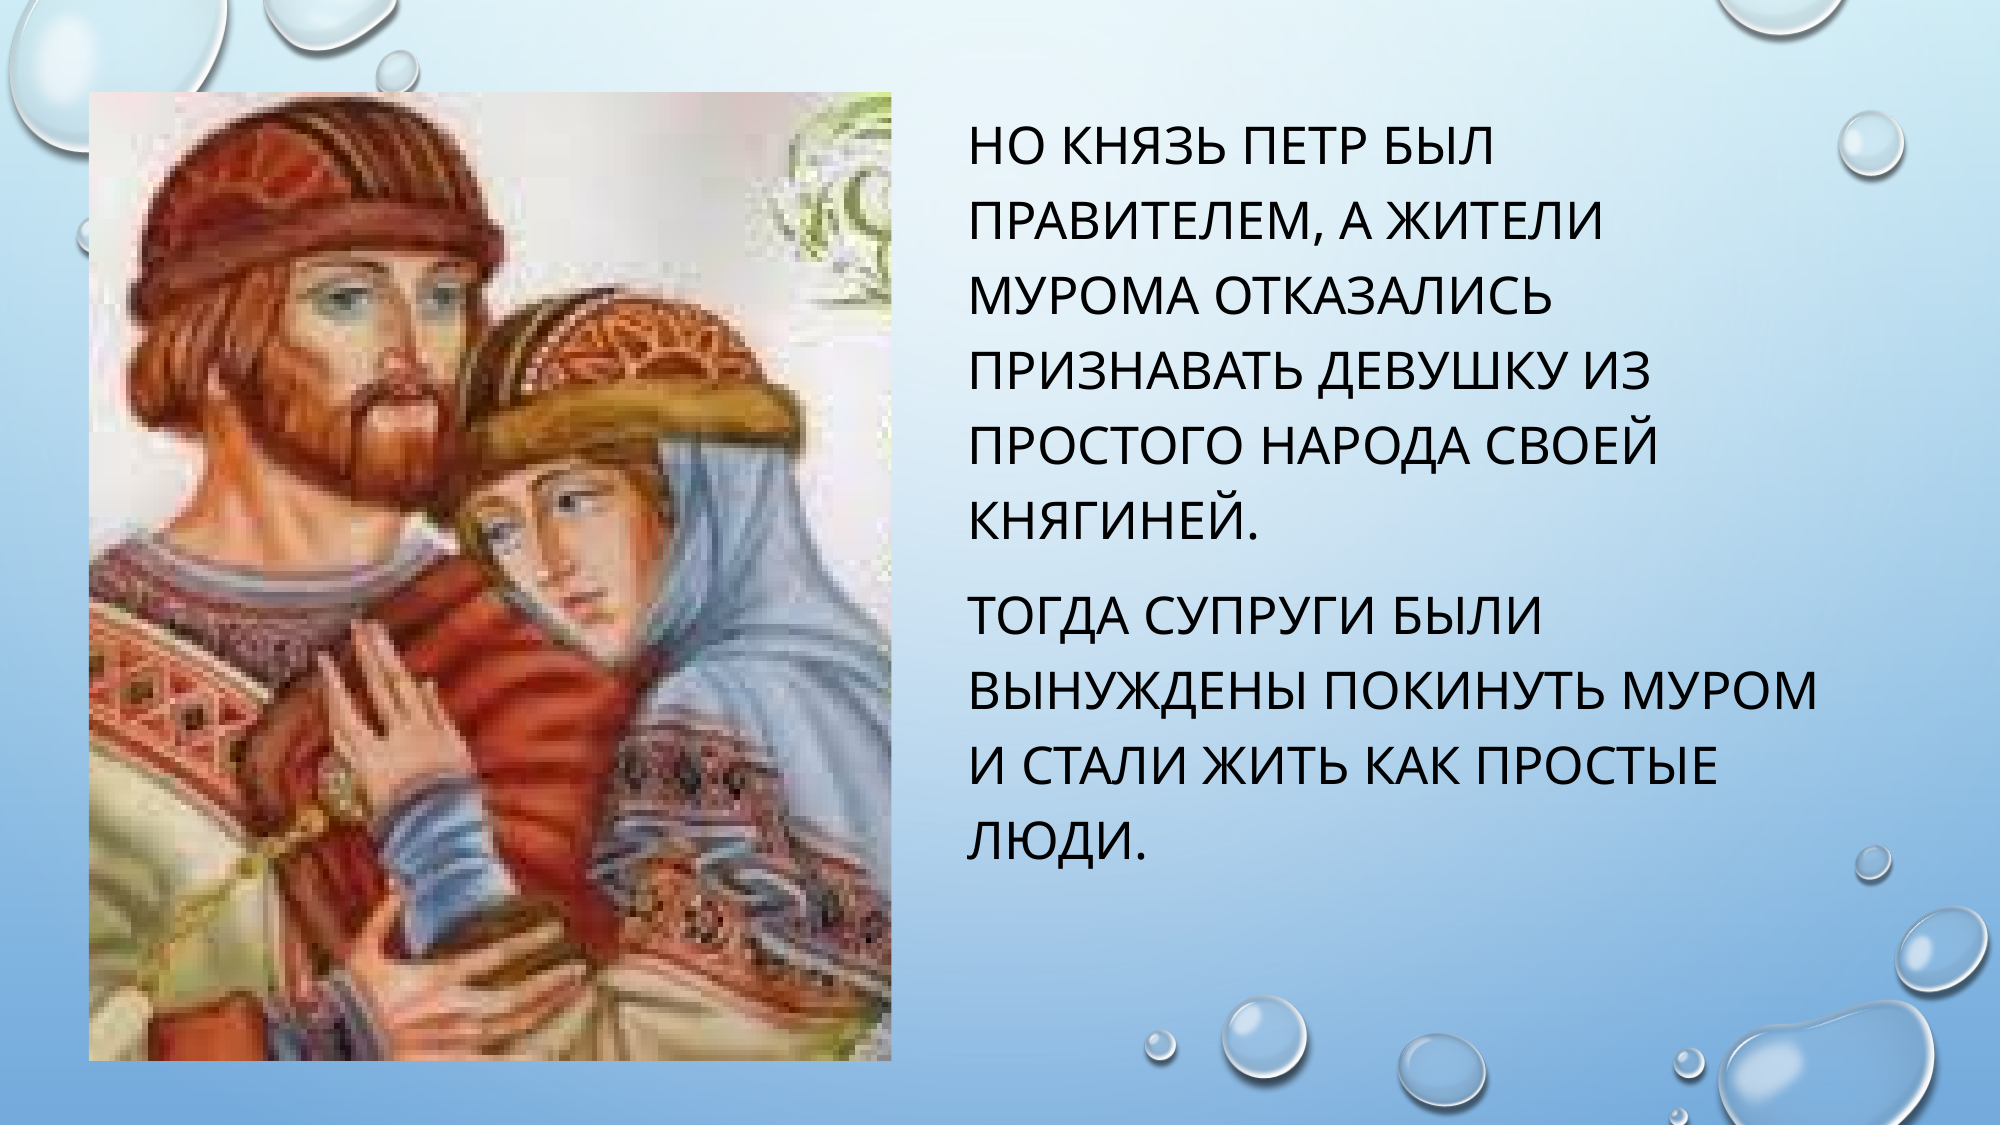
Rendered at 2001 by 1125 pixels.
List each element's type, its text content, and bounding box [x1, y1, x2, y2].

picture [0, 0, 2000, 1125]
list Но князь петр был правителем, а жители Мурома отказались признавать девушку из простого народа своей княгиней. Тогда супруги были вынуждены покинуть муром и стали жить как простые люди. [952, 92, 1850, 1061]
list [88, 92, 892, 1061]
